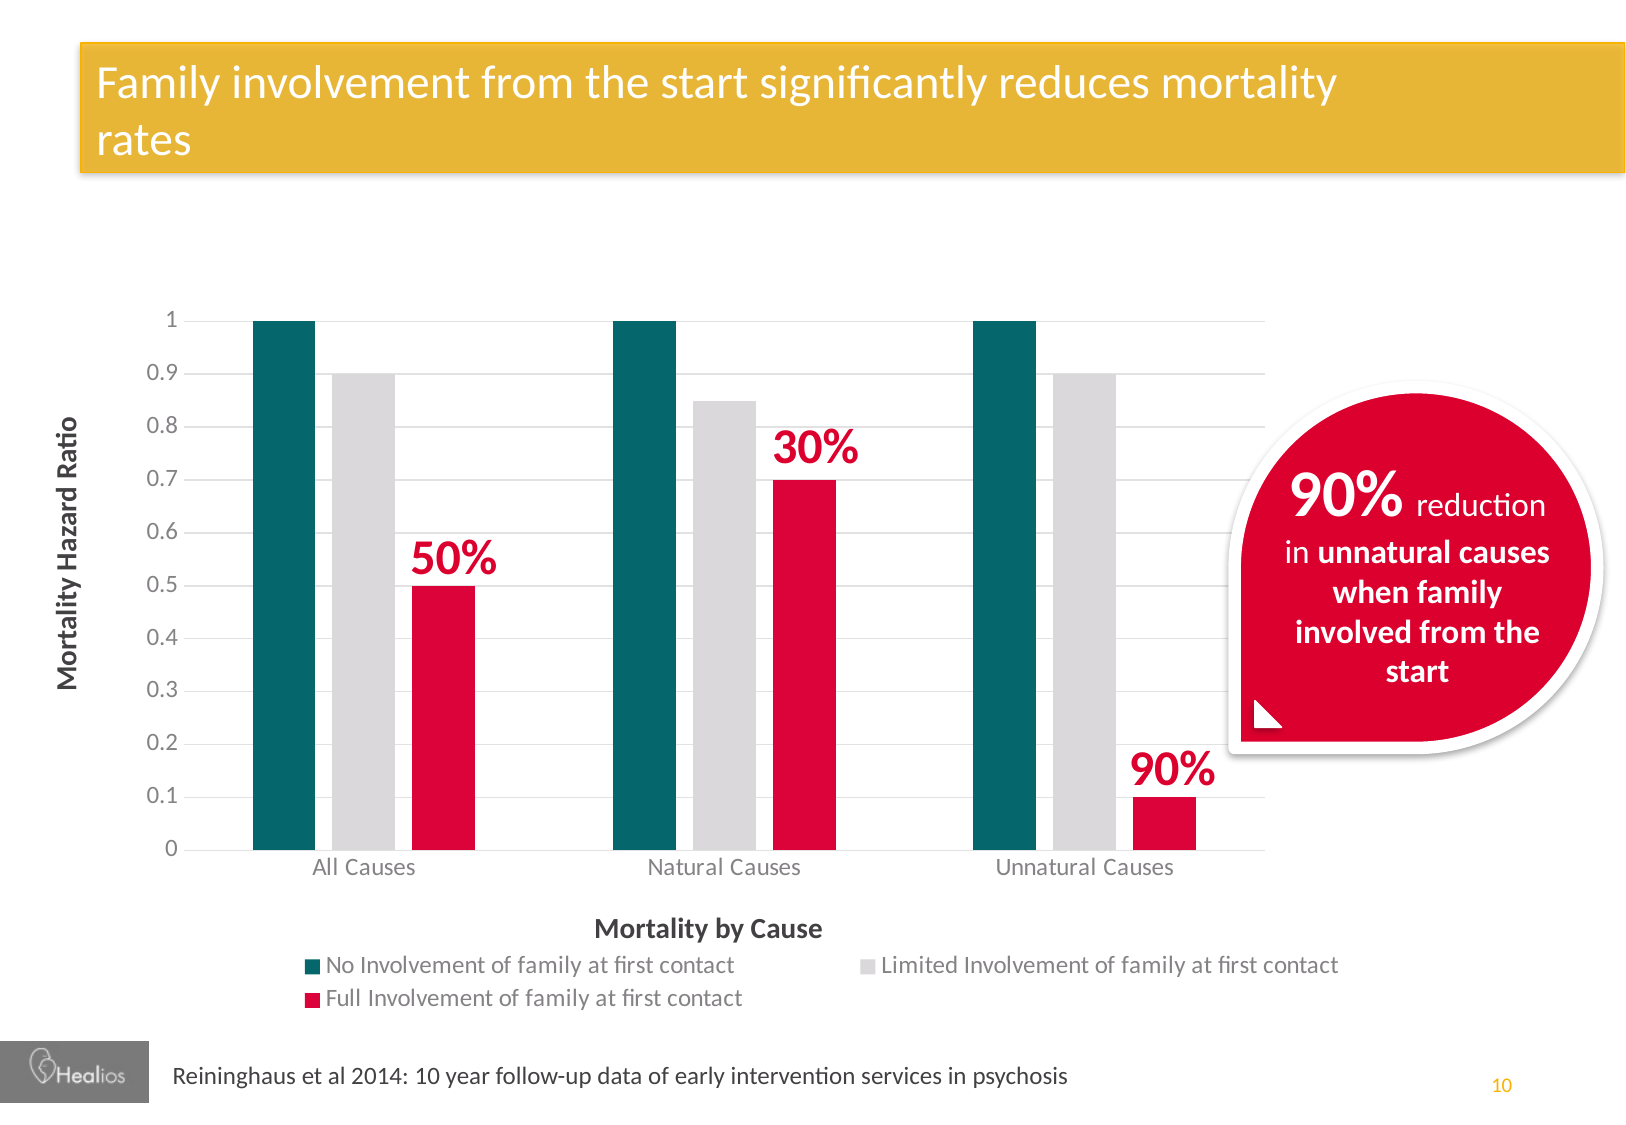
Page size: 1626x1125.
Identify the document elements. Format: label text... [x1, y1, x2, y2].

slide_number 10 [1476, 1042, 1544, 1103]
text_box Mortality Hazard Ratio [39, 369, 106, 740]
text_box [1567, 466, 1599, 669]
chart [114, 243, 1559, 1024]
title Family involvement from the start significantly reduces mortality rates [81, 43, 1454, 173]
text_box Reininghaus et al 2014: 10 year follow-up data of early intervention services in psychosis [157, 1052, 1085, 1097]
